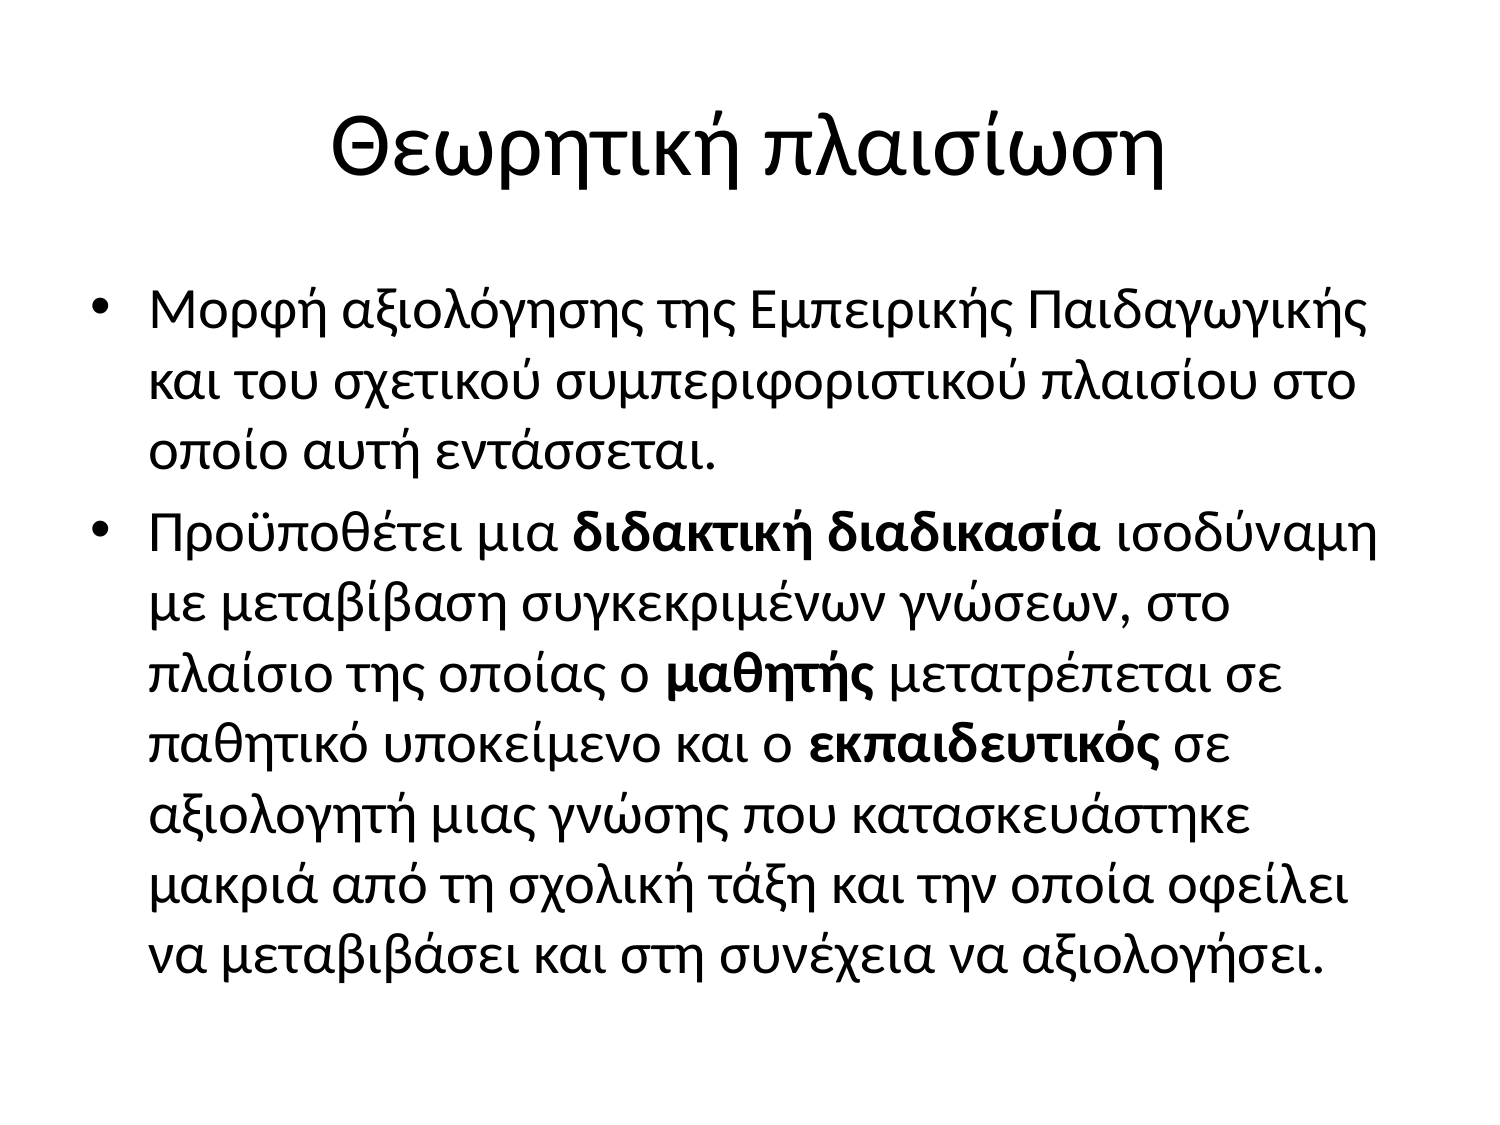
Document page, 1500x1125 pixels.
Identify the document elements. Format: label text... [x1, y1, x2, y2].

list Μορφή αξιολόγησης της Εμπειρικής Παιδαγωγικής και του σχετικού συμπεριφοριστικού πλαισίου στο οποίο αυτή εντάσσεται. Προϋποθέτει μια διδακτική διαδικασία ισοδύναμη με μεταβίβαση συγκεκριμένων γνώσεων, στο πλαίσιο της οποίας ο μαθητής μετατρέπεται σε παθητικό υποκείμενο και ο εκπαιδευτικός σε αξιολογητή μιας γνώσης που κατασκευάστηκε μακριά από τη σχολική τάξη και την οποία οφείλει να μεταβιβάσει και στη συνέχεια να αξιολογήσει. [75, 262, 1425, 1005]
title Θεωρητική πλαισίωση [75, 45, 1425, 233]
